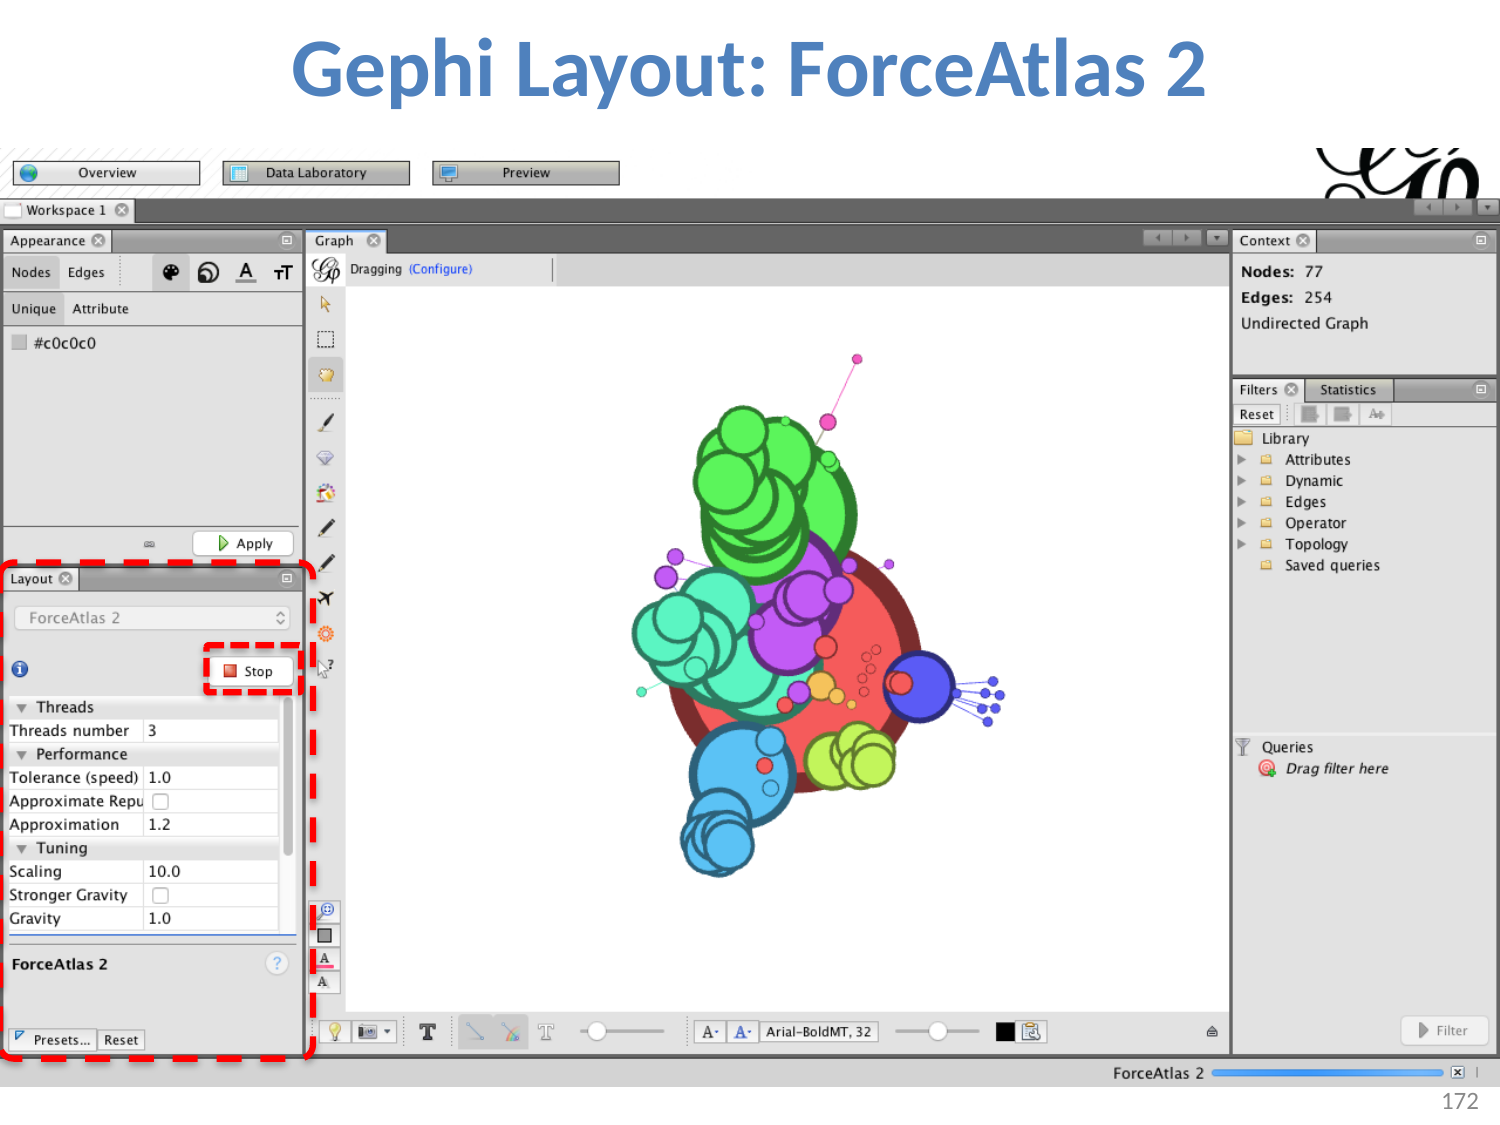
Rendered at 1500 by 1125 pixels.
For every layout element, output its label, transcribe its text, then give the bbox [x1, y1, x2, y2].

slide_number 172 [1144, 1096, 1495, 1125]
text_box Gephi Layout: ForceAtlas 2 [74, 0, 1425, 126]
picture [0, 148, 1500, 1087]
